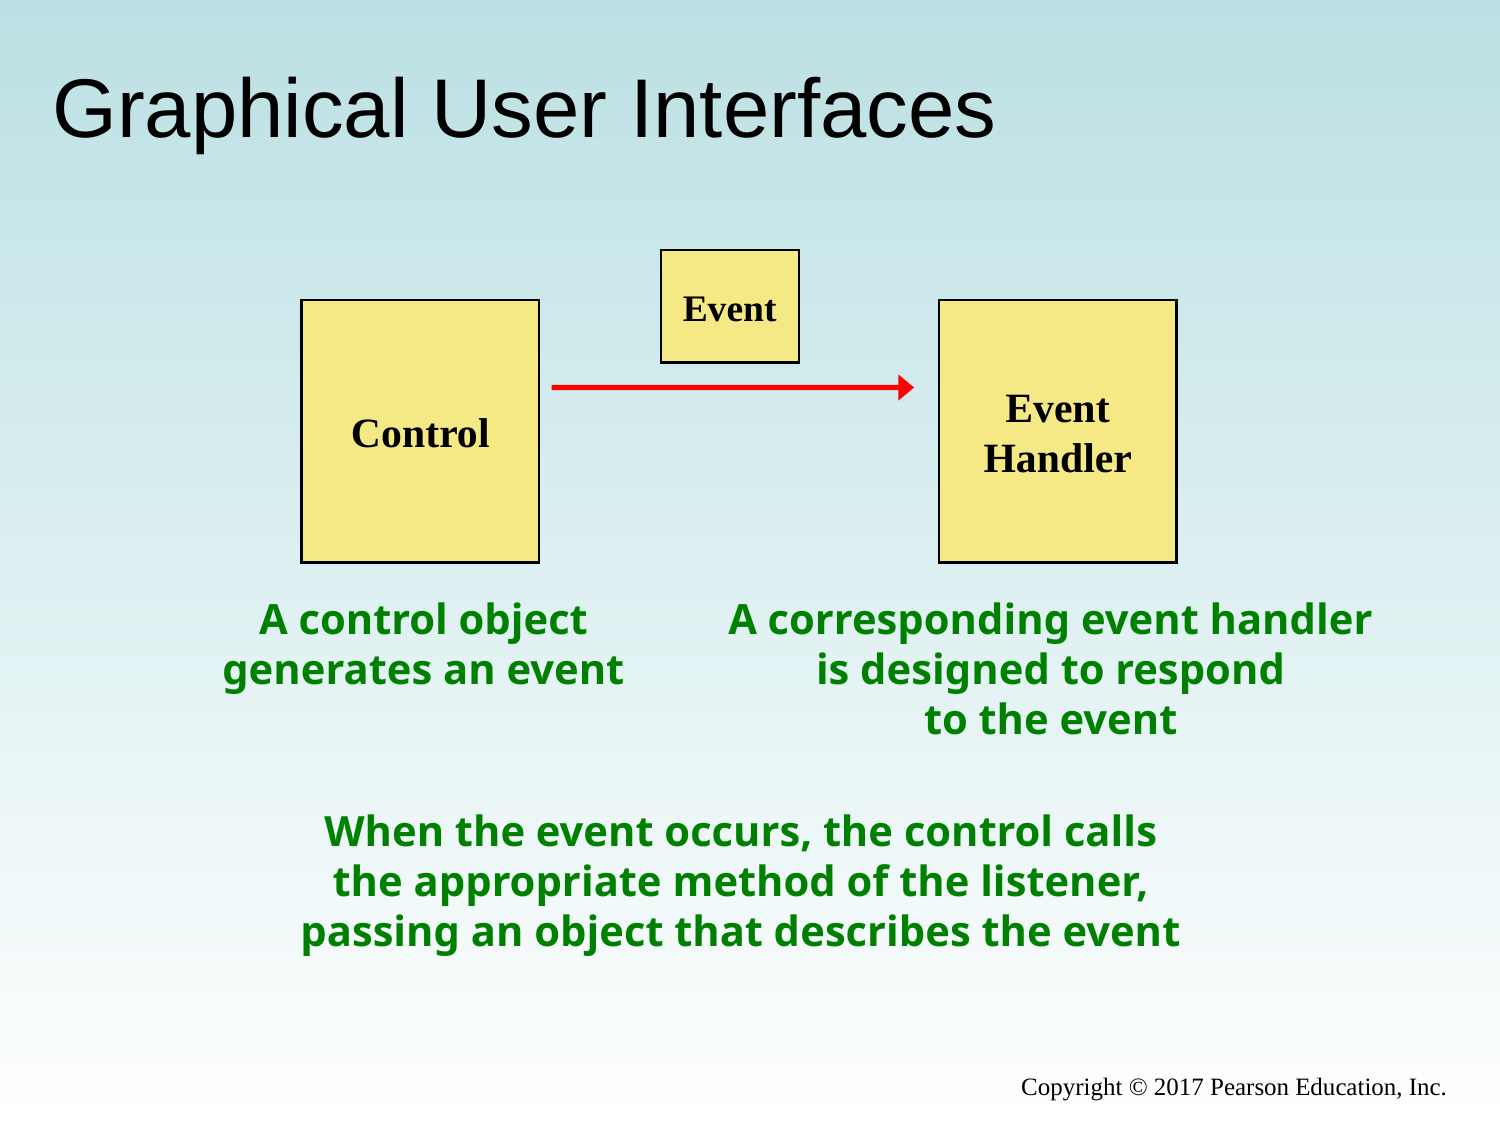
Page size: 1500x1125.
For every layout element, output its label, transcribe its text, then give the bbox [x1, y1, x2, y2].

text_box When the event occurs, the control calls the appropriate method of the listener, passing an object that describes the event [285, 797, 1196, 963]
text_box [748, 299, 1353, 751]
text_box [551, 249, 915, 388]
footer Copyright © 2017 Pearson Education, Inc. [549, 1062, 1463, 1114]
title Graphical User Interfaces [37, 45, 1463, 163]
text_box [220, 299, 627, 701]
